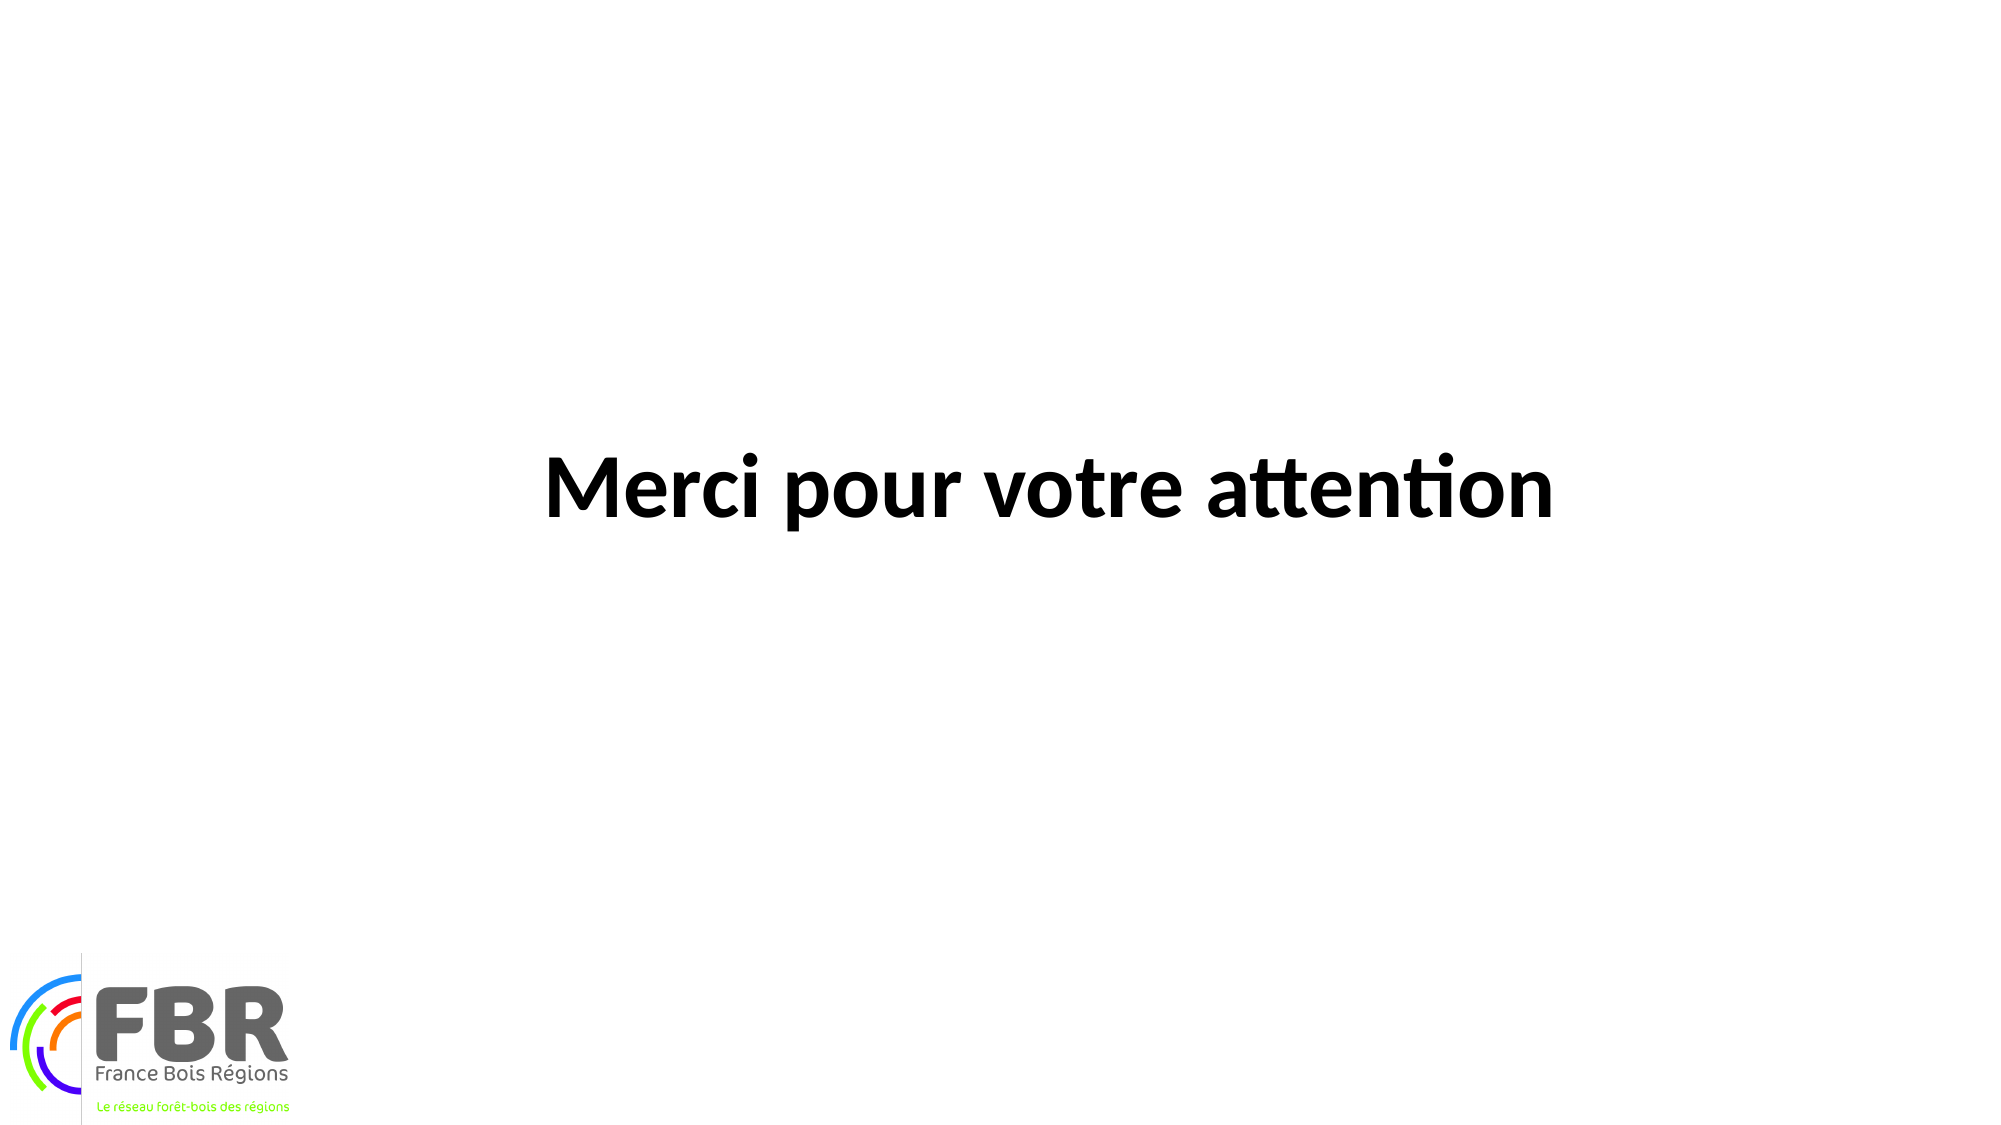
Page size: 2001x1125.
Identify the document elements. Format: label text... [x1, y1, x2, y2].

picture [10, 953, 289, 1125]
text_box Merci pour votre attention [99, 418, 2000, 742]
